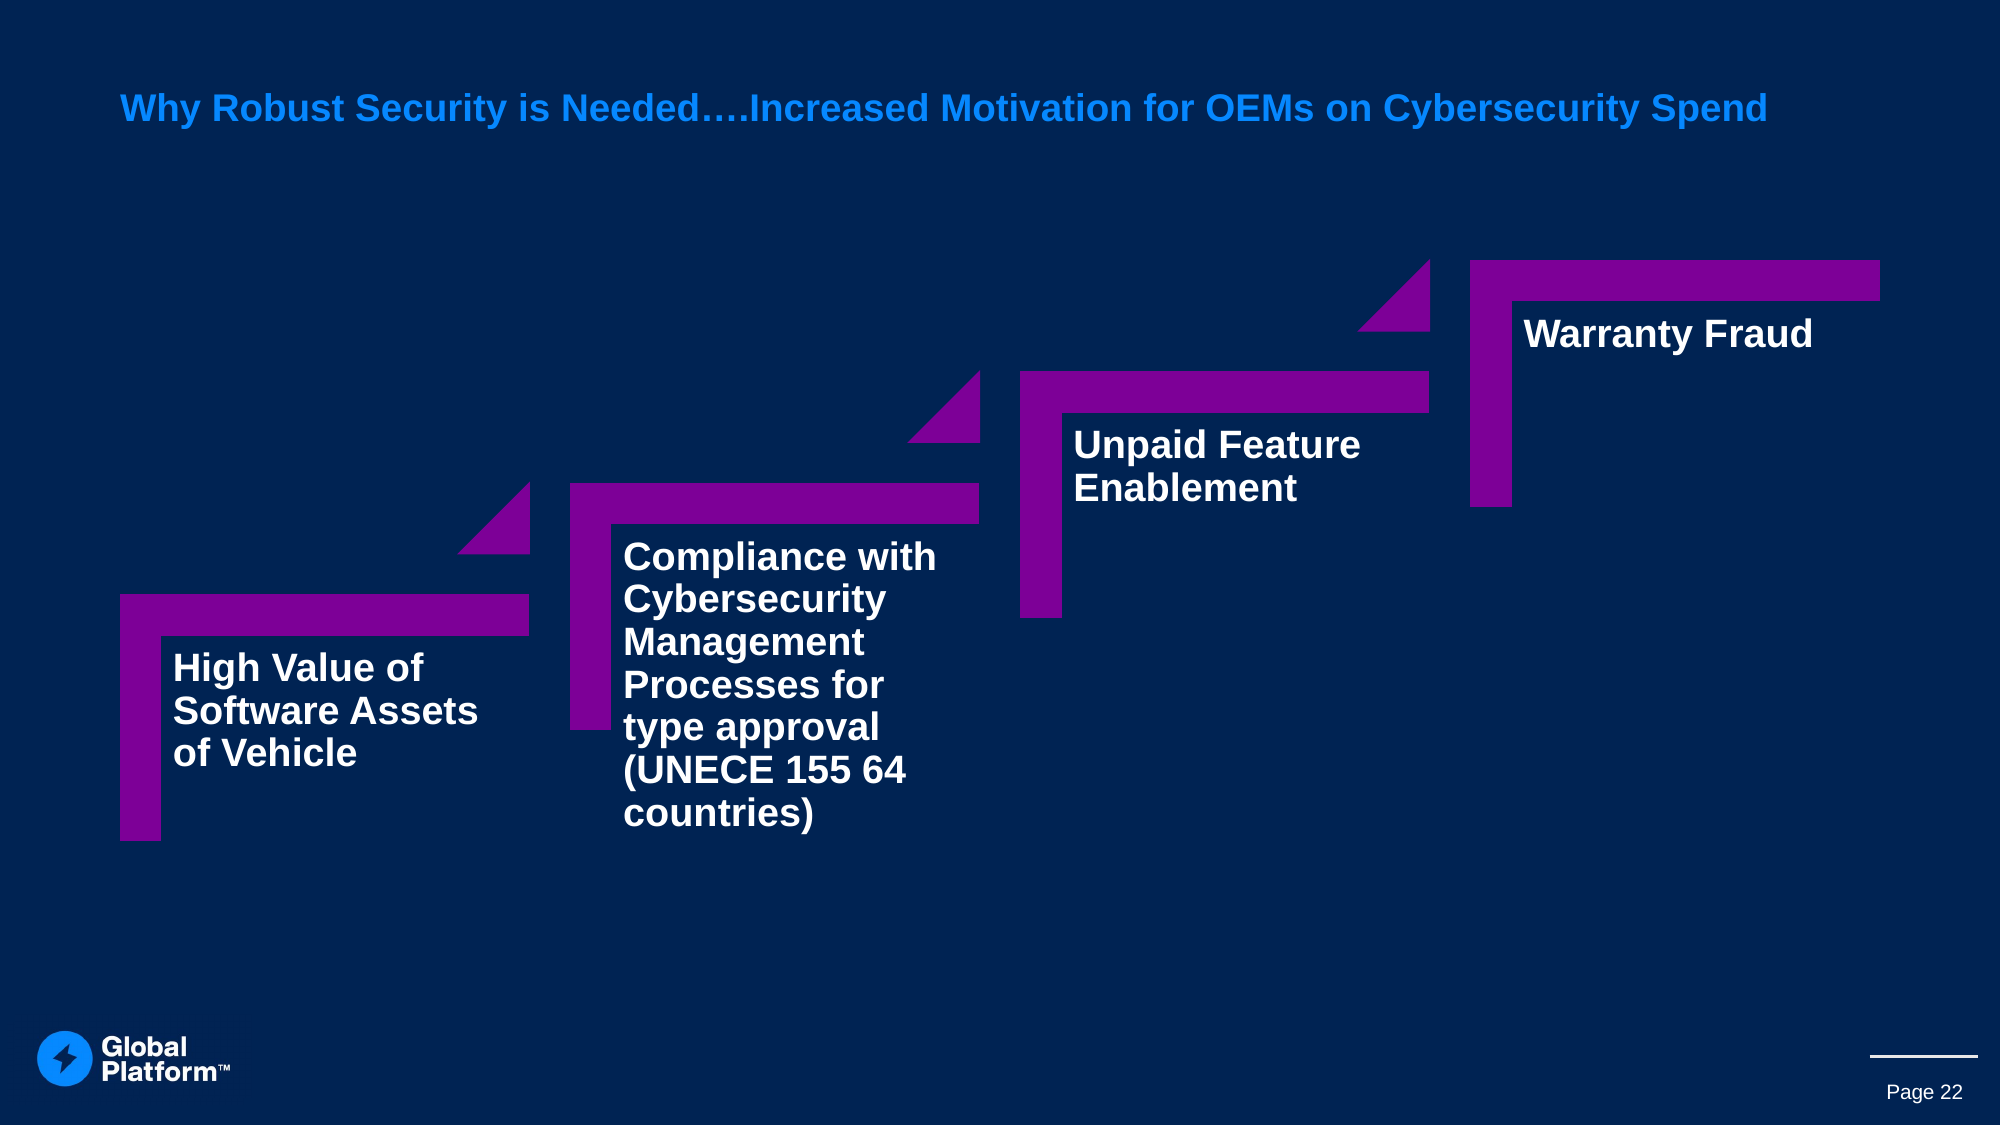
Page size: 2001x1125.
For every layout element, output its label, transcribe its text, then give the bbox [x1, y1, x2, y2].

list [120, 243, 1880, 976]
title Why Robust Security is Needed….Increased Motivation for OEMs on Cybersecurity Spend [120, 88, 1880, 156]
picture [7, 1014, 252, 1105]
